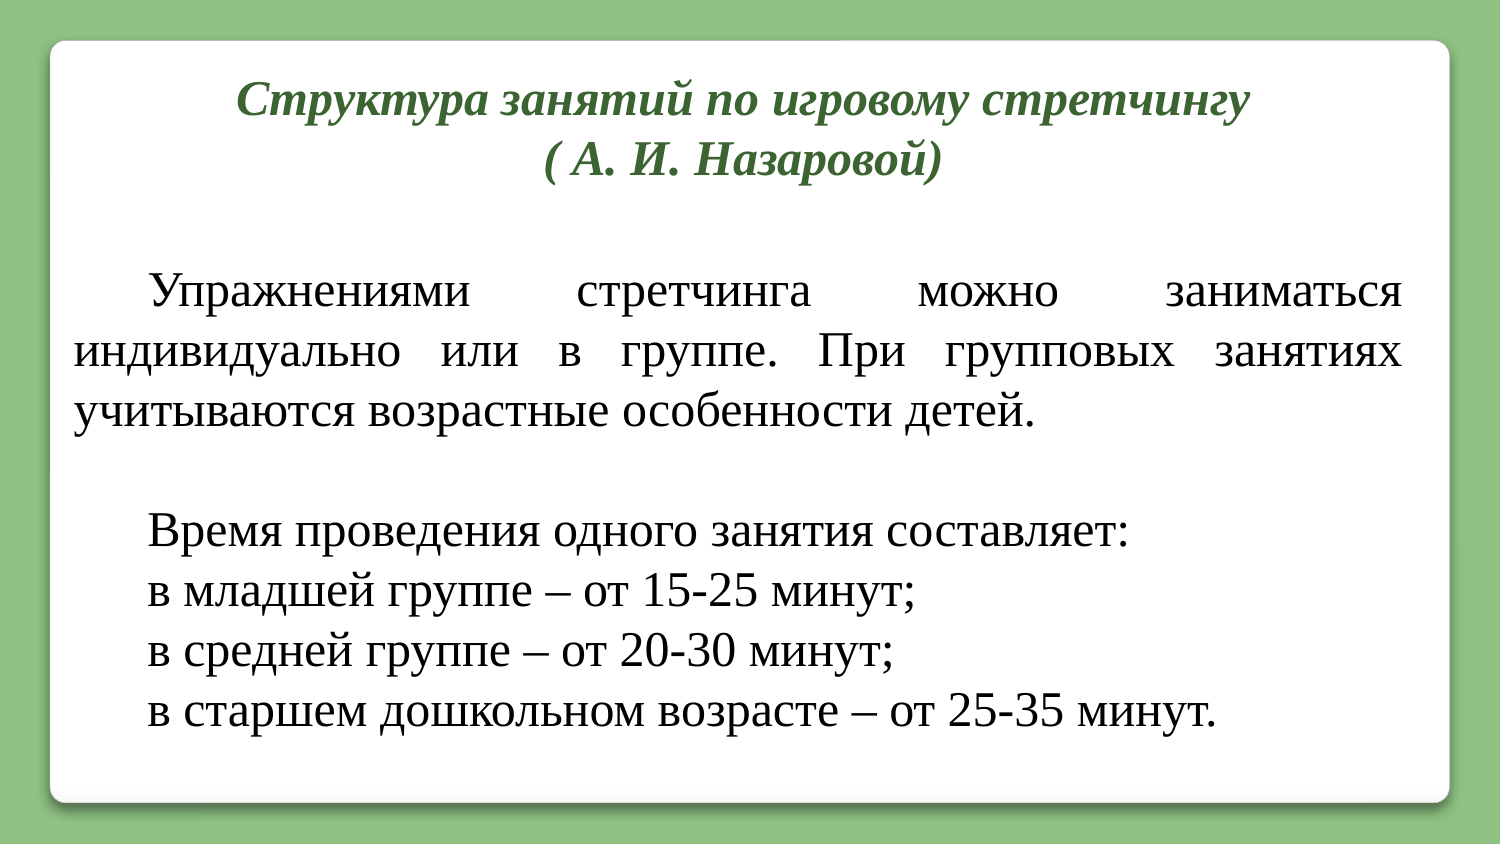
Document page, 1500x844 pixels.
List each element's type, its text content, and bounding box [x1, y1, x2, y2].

text_box Упражнениями стретчинга можно заниматься индивидуально или в группе. При групповых занятиях учитываются возрастные особенности детей. Время проведения одного занятия составляет: в младшей группе – от 15-25 минут; в средней группе – от 20-30 минут; в старшем дошкольном возрасте – от 25-35 минут. [58, 248, 1418, 744]
text_box Структура занятий по игровому стретчингу ( А. И. Назаровой) [128, 58, 1372, 194]
